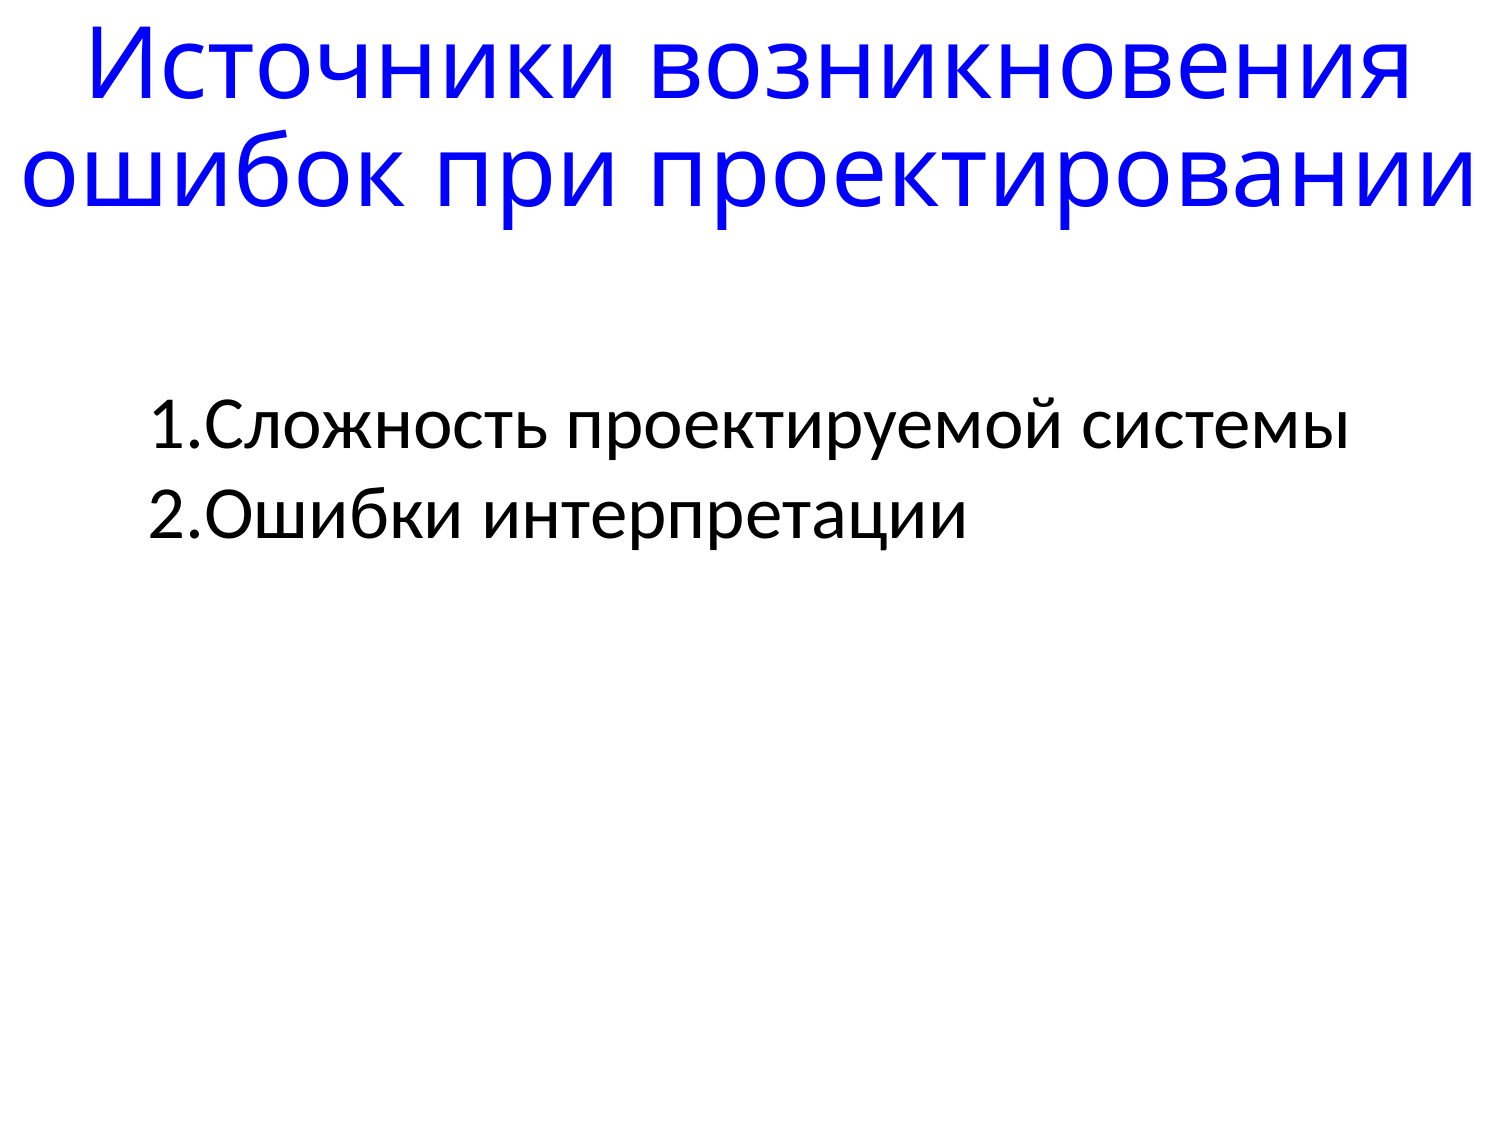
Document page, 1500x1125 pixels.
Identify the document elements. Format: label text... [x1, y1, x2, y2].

text_box Сложность проектируемой системы Ошибки интерпретации [132, 366, 1368, 561]
title Источники возникновения ошибок при проектировании [0, 18, 1500, 236]
